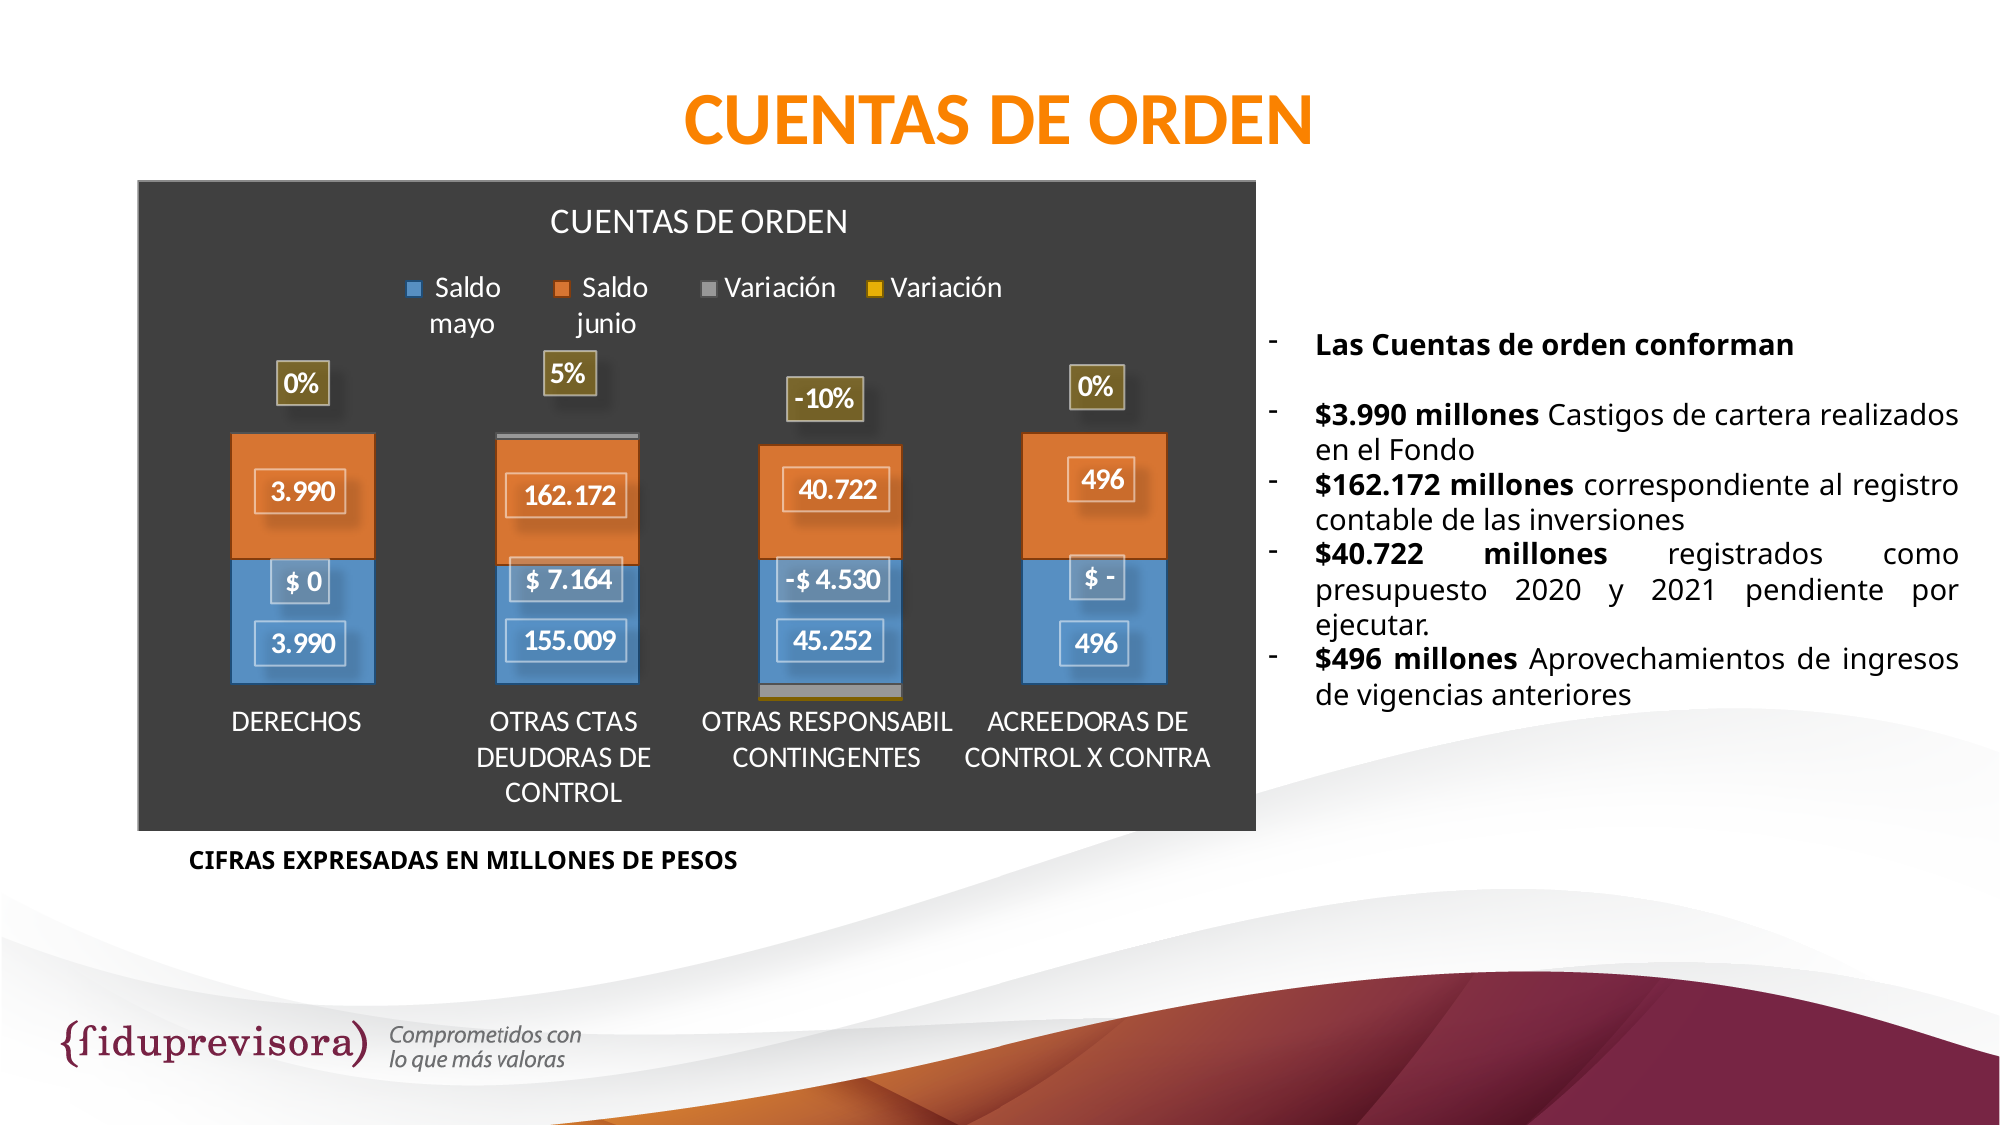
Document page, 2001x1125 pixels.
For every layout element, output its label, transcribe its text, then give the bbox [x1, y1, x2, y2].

text_box CIFRAS EXPRESADAS EN MILLONES DE PESOS [174, 836, 1016, 882]
picture [1, 0, 2000, 1125]
text_box Las Cuentas de orden conforman $3.990 millones Castigos de cartera realizados en el Fondo $162.172 millones correspondiente al registro contable de las inversiones $40.722 millones registrados como presupuesto 2020 y 2021 pendiente por ejecutar. $496 millones Aprovechamientos de ingresos de vigencias anteriores [1257, 318, 1975, 719]
title CUENTAS DE ORDEN [137, 59, 1863, 180]
